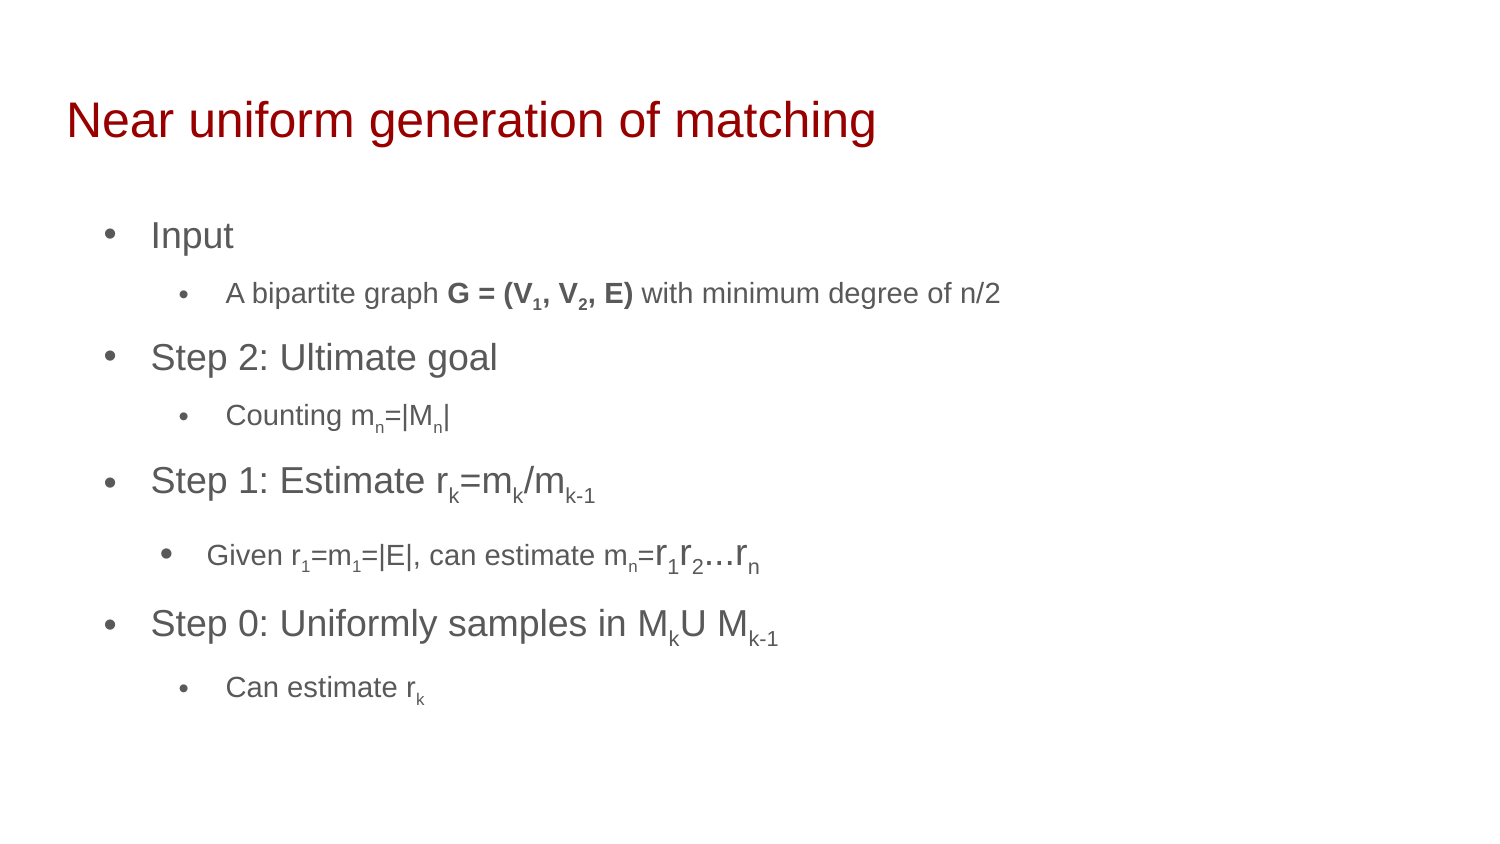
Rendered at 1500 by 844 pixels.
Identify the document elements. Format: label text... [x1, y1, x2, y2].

title Near uniform generation of matching [51, 72, 1449, 167]
list Input A bipartite graph G = (V1, V2, E) with minimum degree of n/2 Step 2: Ultimate goal Counting mn=|Mn| Step 1: Estimate rk=mk/mk-1 Given r1=m1=|E|, can estimate mn=r1r2...rn Step 0: Uniformly samples in MkU Mk-1 Can estimate rk [51, 189, 1449, 750]
